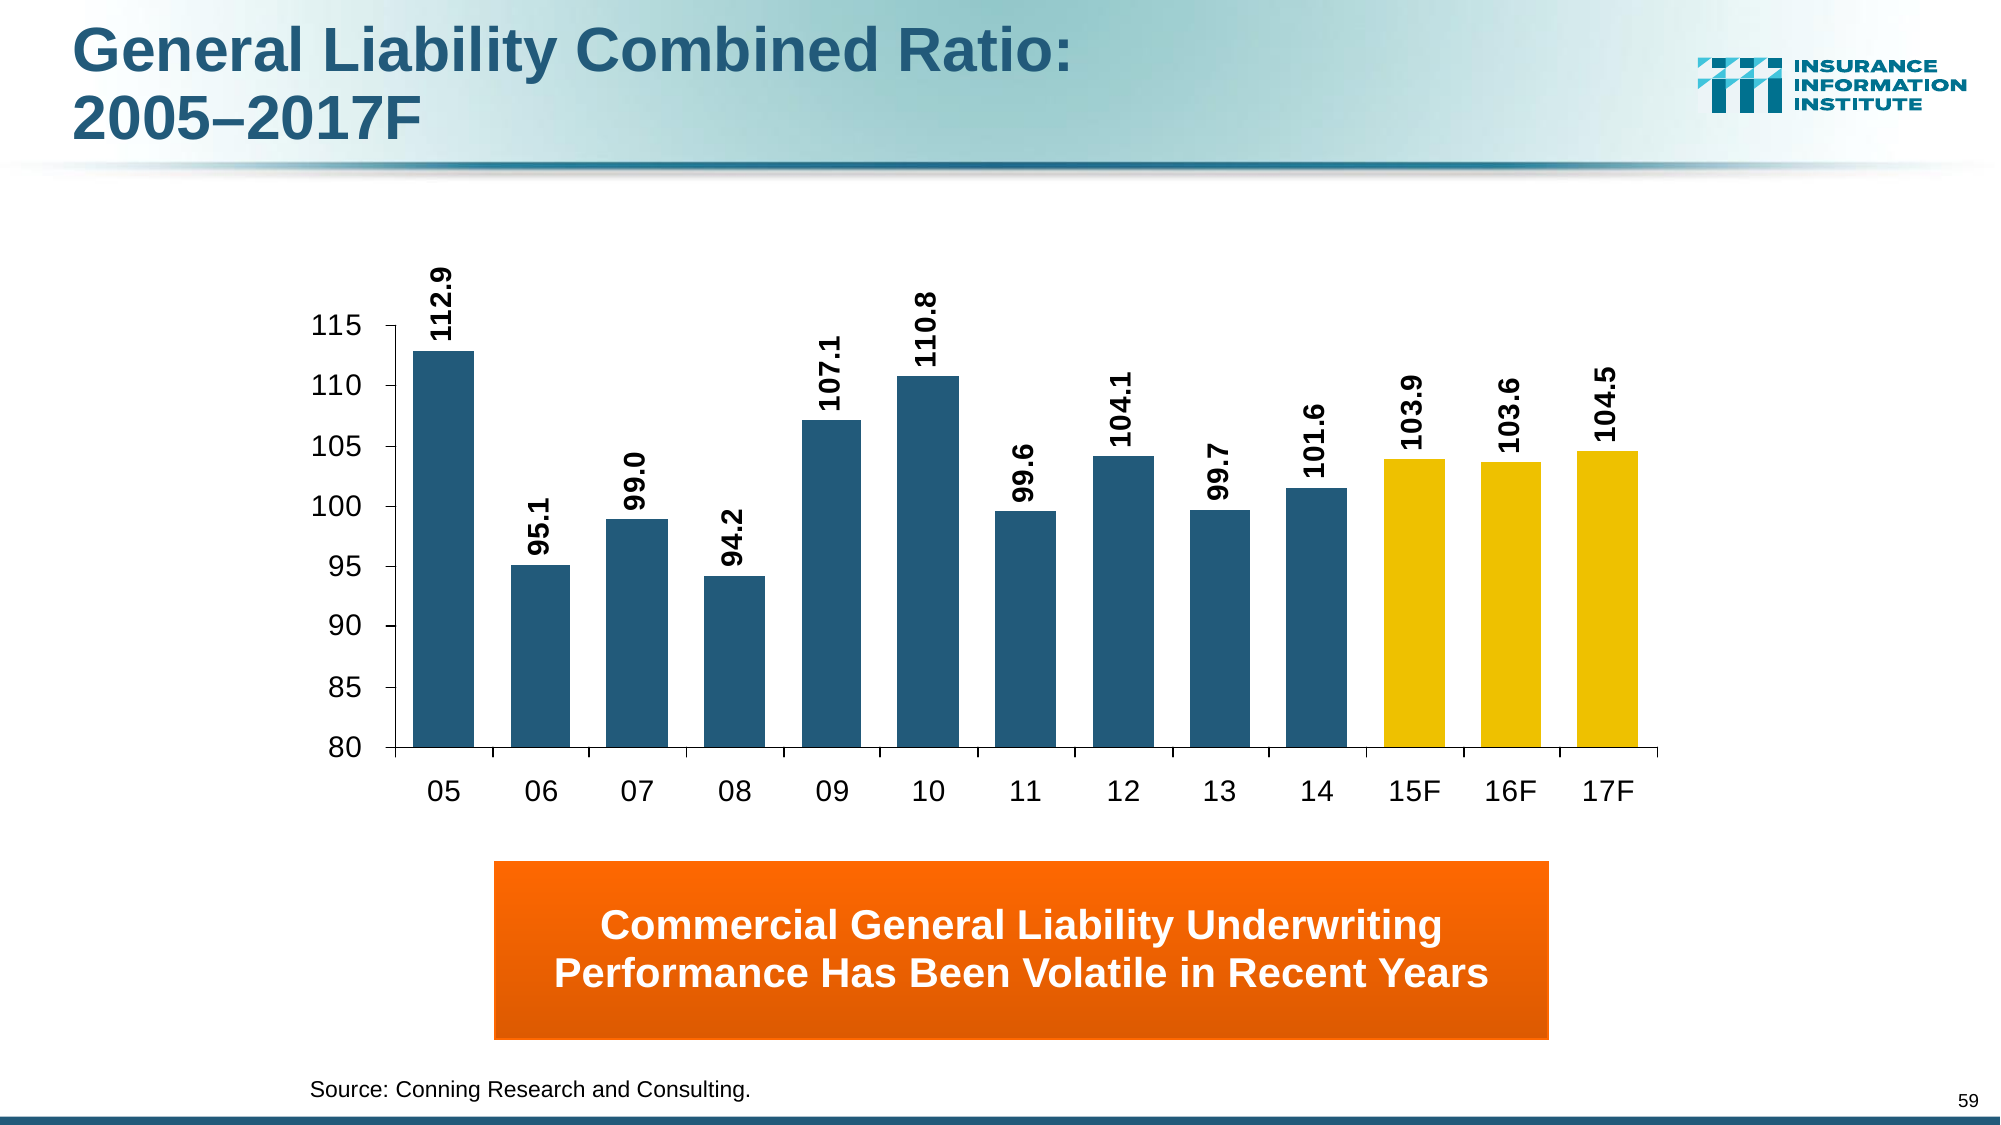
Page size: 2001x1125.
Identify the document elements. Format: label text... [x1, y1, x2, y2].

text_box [298, 218, 1689, 823]
picture [0, 0, 2000, 189]
text_box Commercial General Liability Underwriting Performance Has Been Volatile in Recent Years [495, 862, 1549, 1039]
slide_number 59 [1880, 1091, 1980, 1112]
text_box Source: Conning Research and Consulting. [249, 1050, 1492, 1125]
title General Liability Combined Ratio: 2005–2017F [64, 14, 1685, 157]
